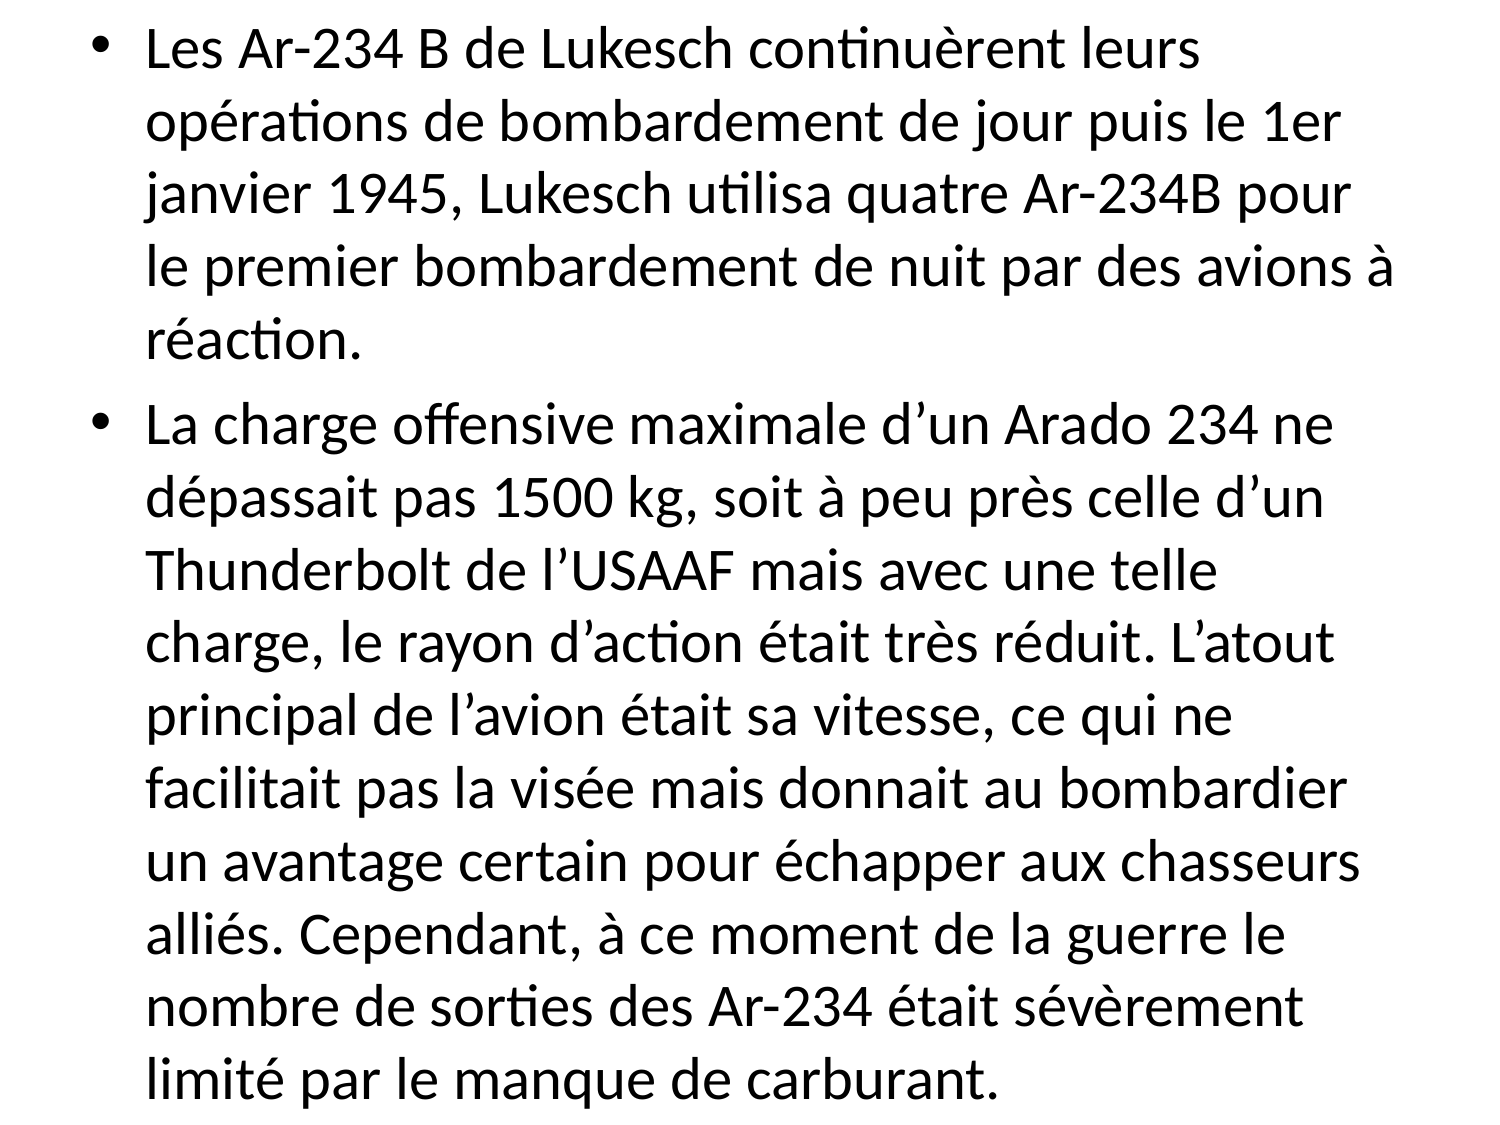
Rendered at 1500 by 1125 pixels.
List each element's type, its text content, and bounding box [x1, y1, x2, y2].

list Les Ar-234 B de Lukesch continuèrent leurs opérations de bombardement de jour puis le 1er janvier 1945, Lukesch utilisa quatre Ar-234B pour le premier bombardement de nuit par des avions à réaction. La charge offensive maximale d’un Arado 234 ne dépassait pas 1500 kg, soit à peu près celle d’un Thunderbolt de l’USAAF mais avec une telle charge, le rayon d’action était très réduit. L’atout principal de l’avion était sa vitesse, ce qui ne facilitait pas la visée mais donnait au bombardier un avantage certain pour échapper aux chasseurs alliés. Cependant, à ce moment de la guerre le nombre de sorties des Ar-234 était sévèrement limité par le manque de carburant. [75, 0, 1425, 1125]
